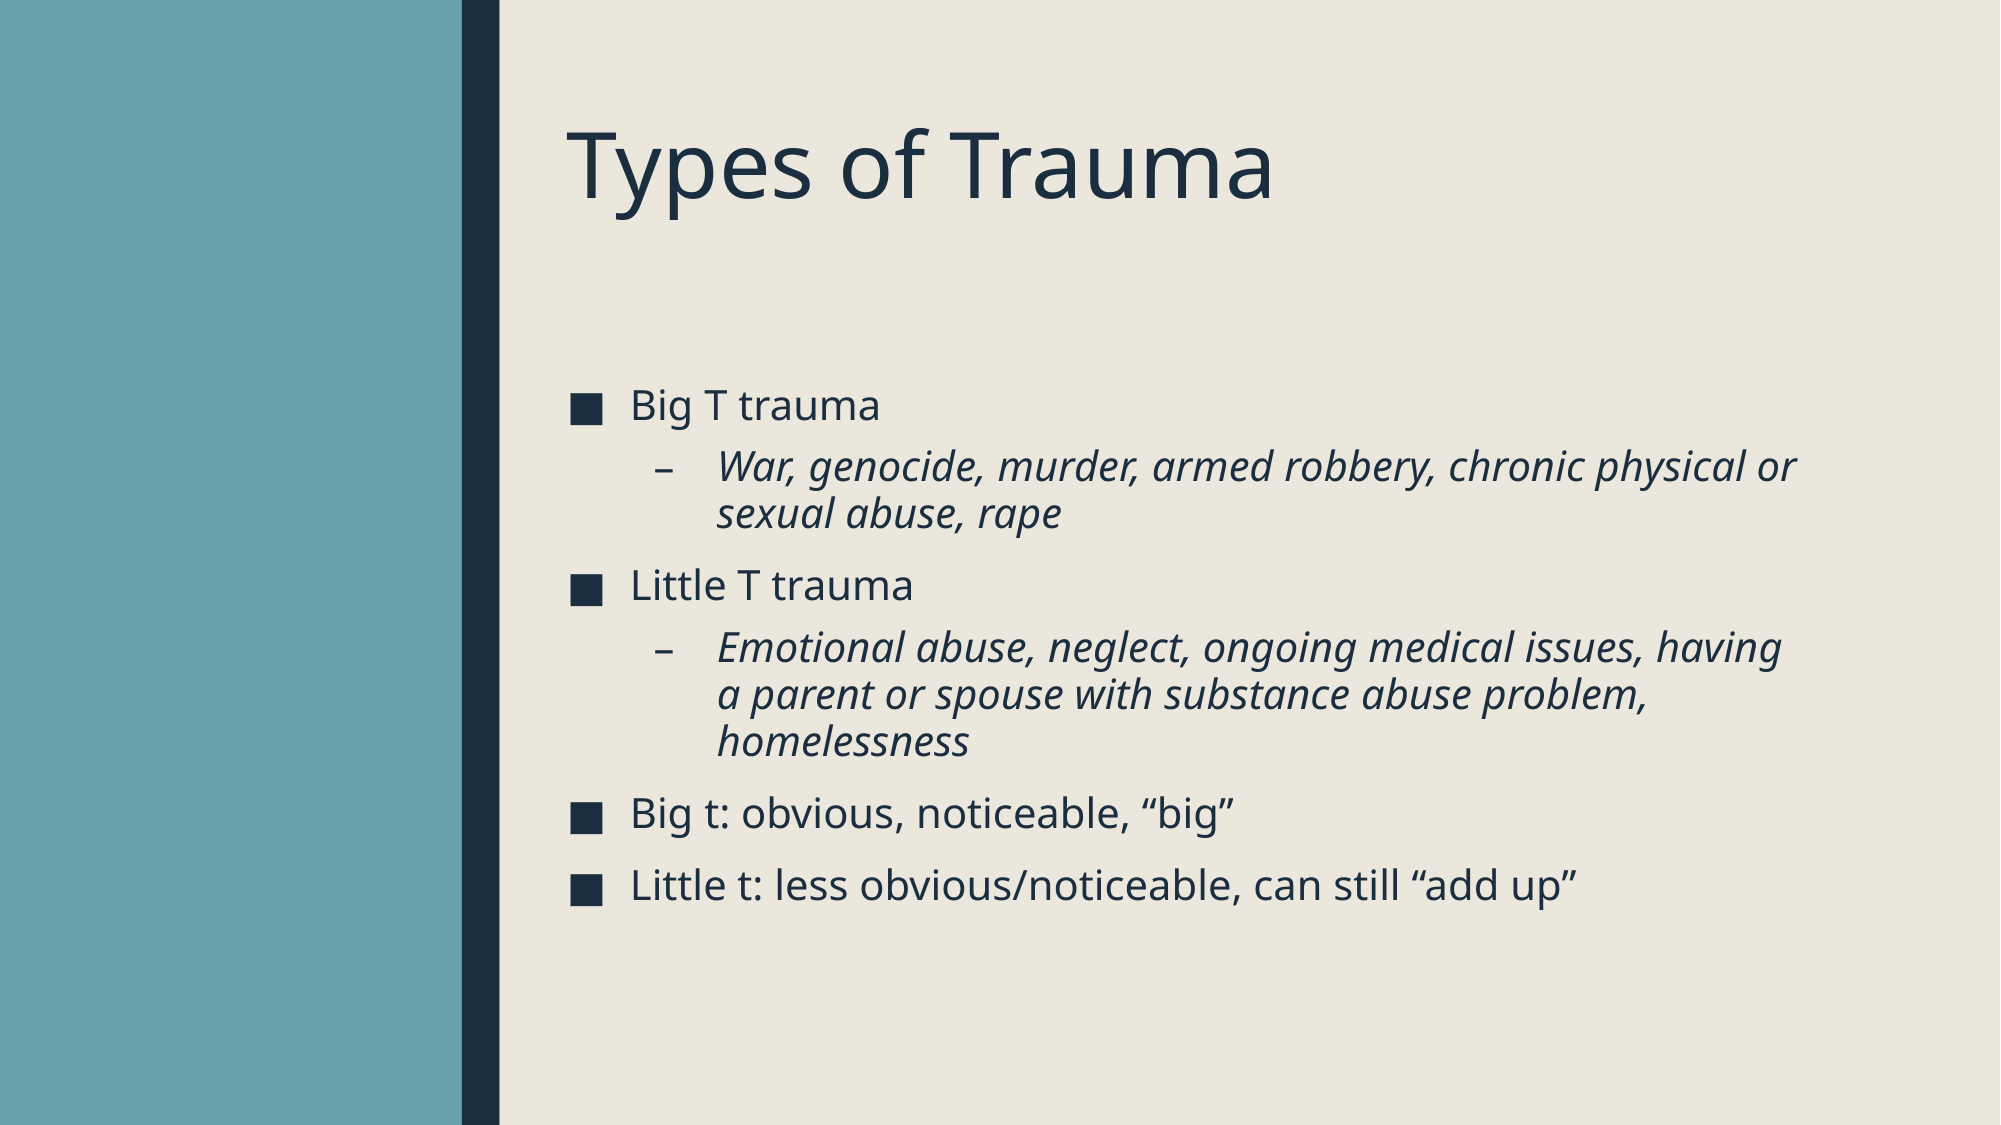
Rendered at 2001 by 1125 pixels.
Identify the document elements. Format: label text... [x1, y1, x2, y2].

title Types of Trauma [551, 112, 1816, 357]
text_box [461, 0, 500, 1125]
text_box [0, 0, 461, 1125]
list Big T trauma War, genocide, murder, armed robbery, chronic physical or sexual abuse, rape Little T trauma Emotional abuse, neglect, ongoing medical issues, having a parent or spouse with substance abuse problem, homelessness Big t: obvious, noticeable, “big” Little t: less obvious/noticeable, can still “add up” [551, 375, 1816, 963]
text_box [500, 0, 2000, 1125]
